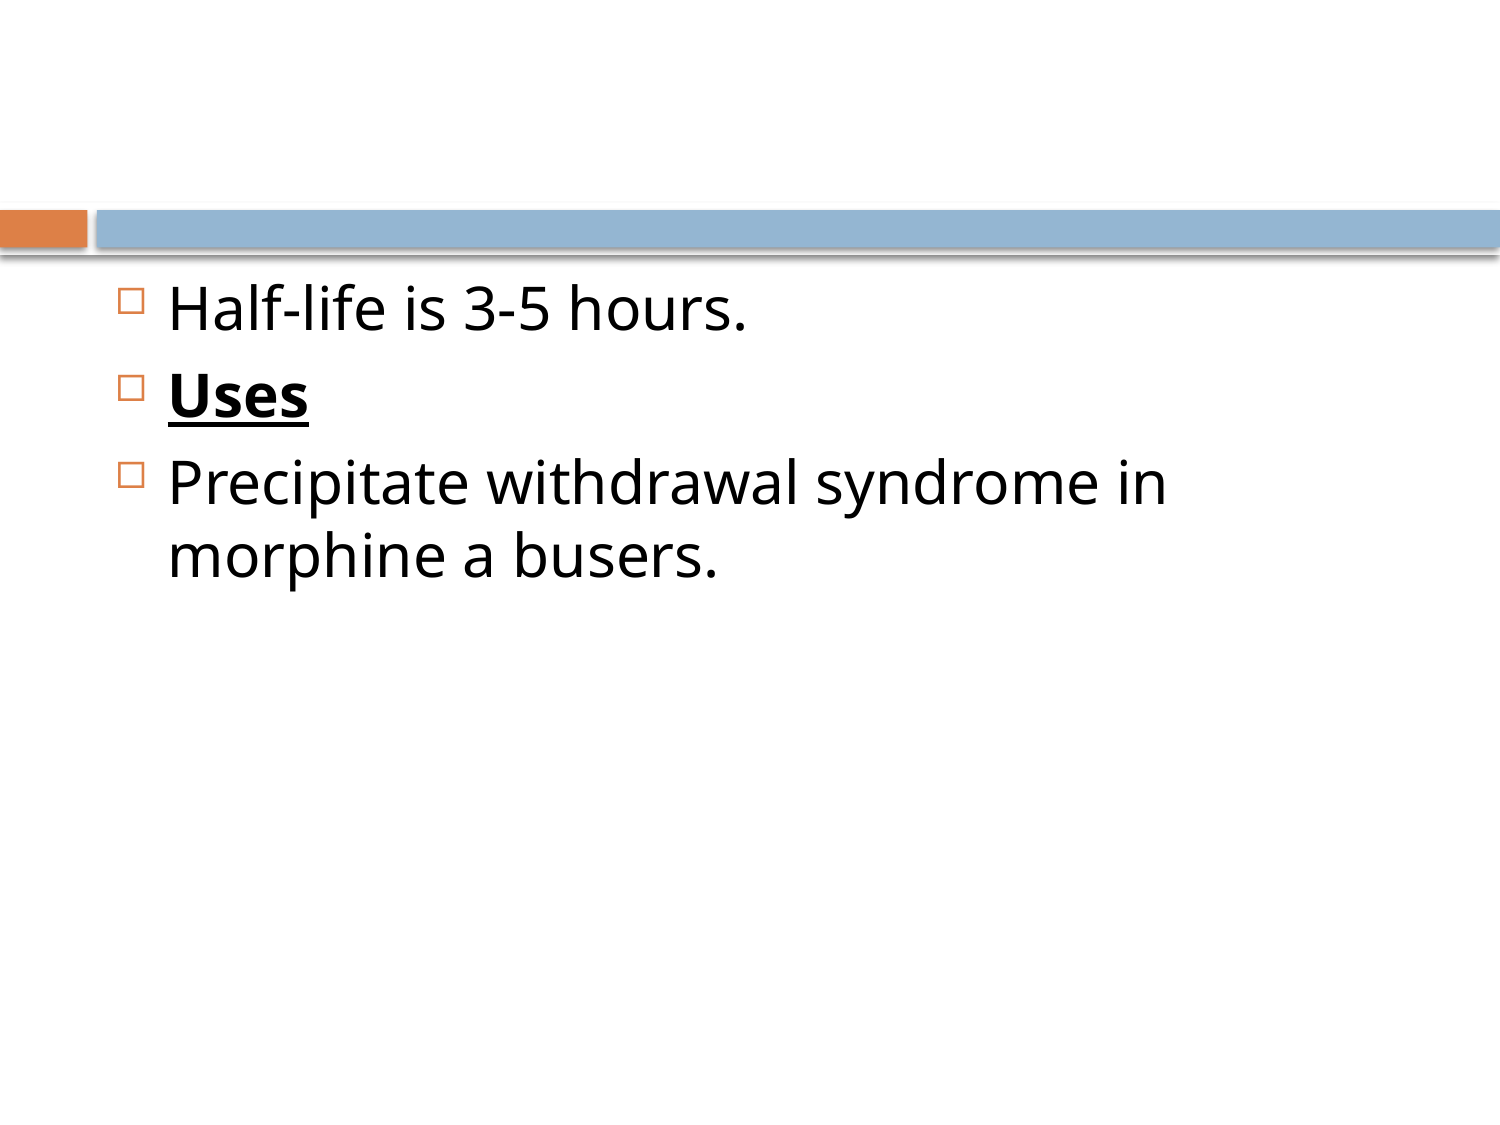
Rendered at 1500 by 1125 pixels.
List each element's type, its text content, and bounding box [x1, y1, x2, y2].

list Half-life is 3-5 hours. Uses Precipitate withdrawal syndrome in morphine a busers. [100, 262, 1438, 1000]
